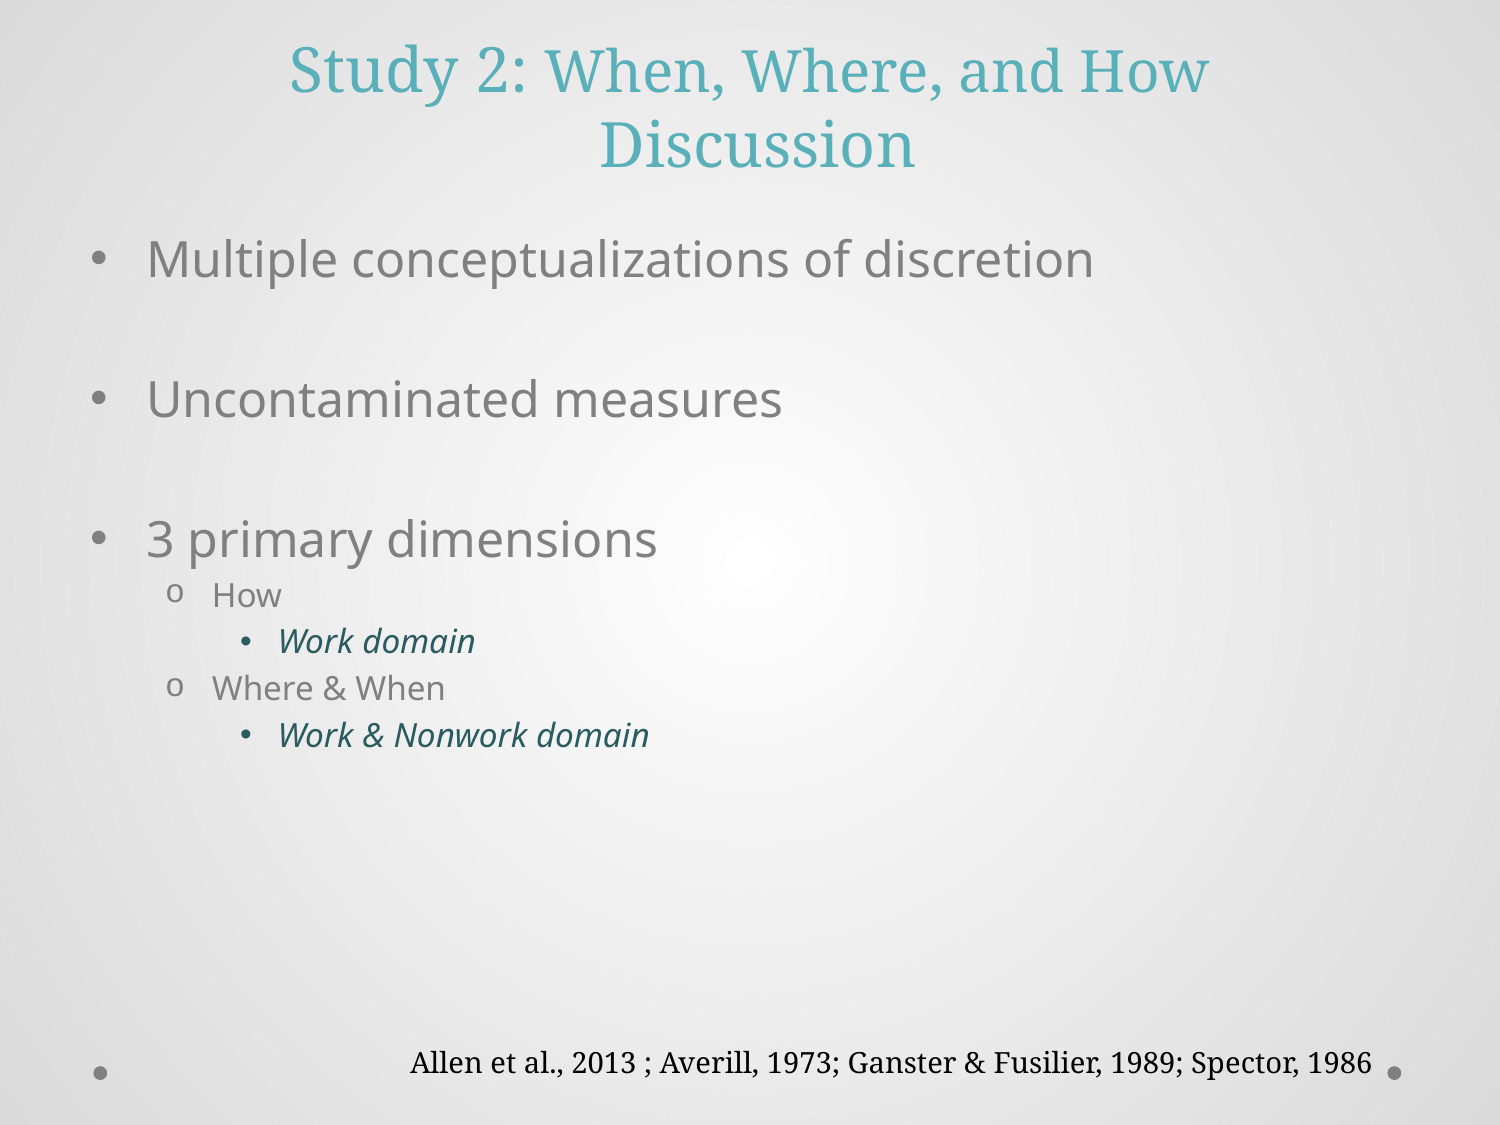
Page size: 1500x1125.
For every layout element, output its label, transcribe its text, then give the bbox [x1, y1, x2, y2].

title Study 2: When, Where, and How Discussion [75, 0, 1425, 188]
list Multiple conceptualizations of discretion Uncontaminated measures 3 primary dimensions How Work domain Where & When Work & Nonwork domain [75, 220, 1425, 1025]
text_box Allen et al., 2013 ; Averill, 1973; Ganster & Fusilier, 1989; Spector, 1986 [99, 1037, 1388, 1088]
